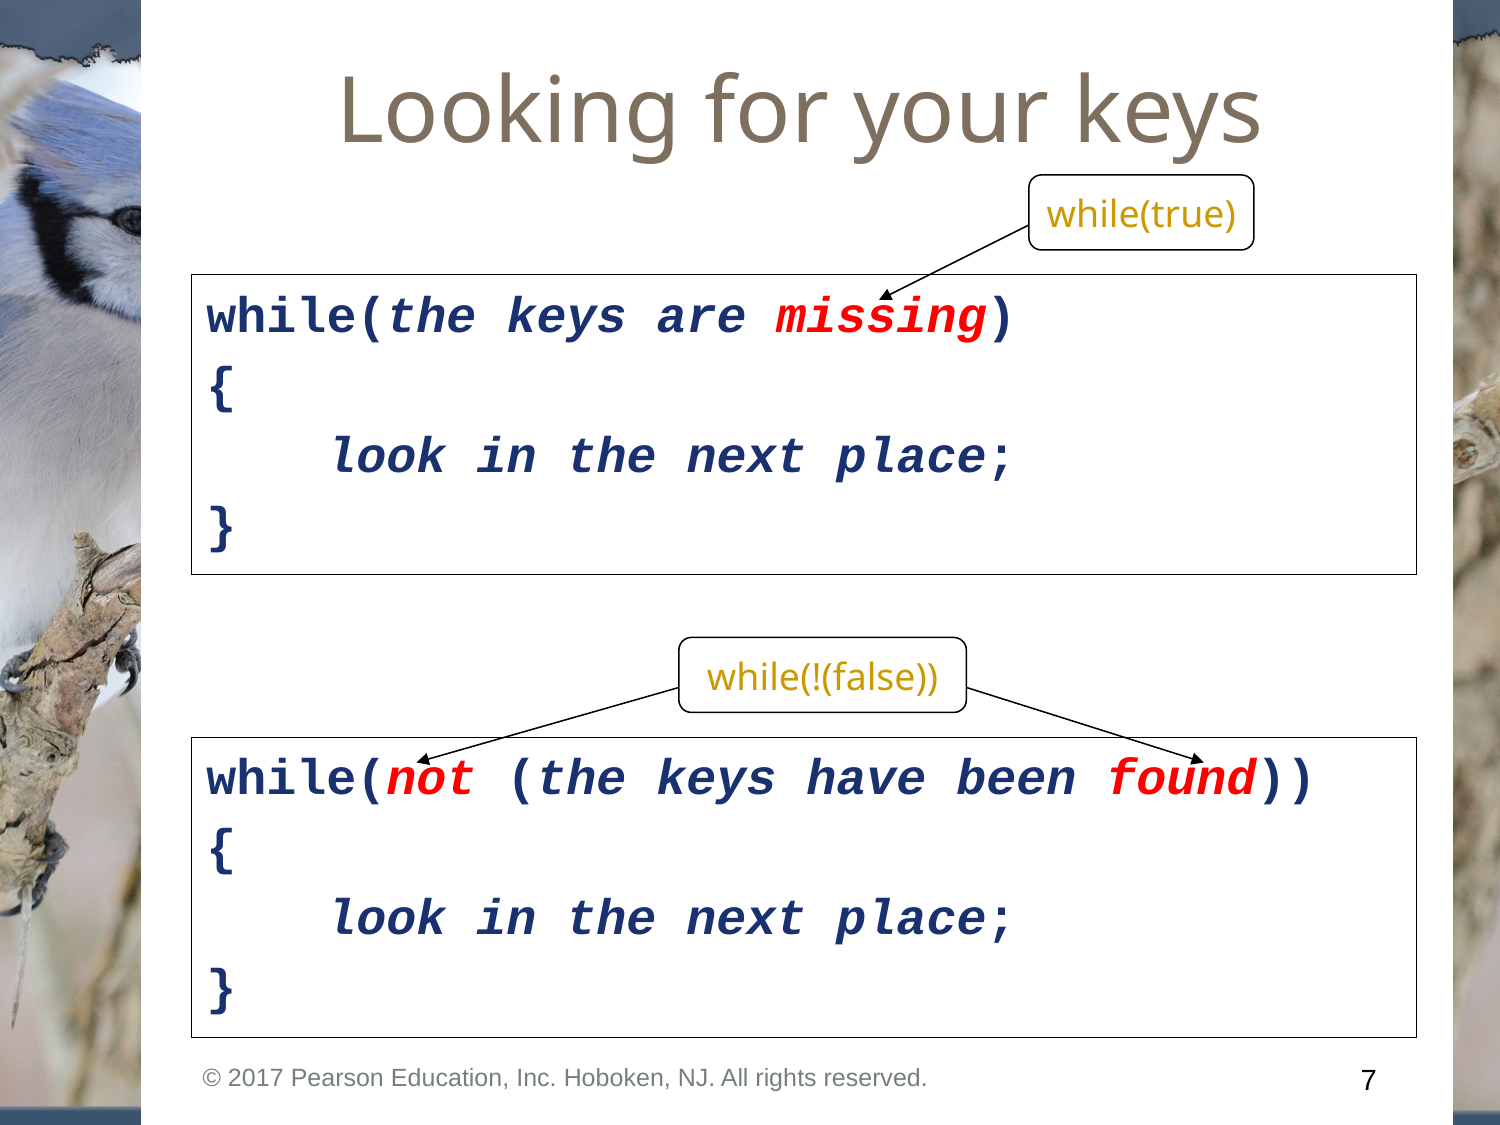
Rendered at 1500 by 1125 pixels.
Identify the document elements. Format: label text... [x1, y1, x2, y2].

text_box while(true) [1028, 174, 1254, 250]
picture [0, 0, 141, 1125]
text_box [966, 687, 1204, 765]
picture [1453, 0, 1500, 1125]
footer © 2017 Pearson Education, Inc. Hoboken, NJ. All rights reserved. [187, 1054, 1325, 1105]
text_box while(!(false)) [678, 637, 967, 713]
text_box [878, 224, 1029, 300]
title Looking for your keys [162, 62, 1438, 150]
text_box [416, 687, 679, 766]
text_box while(not (the keys have been found)) { look in the next place; } [191, 737, 1417, 1038]
text_box while(the keys are missing) { look in the next place; } [191, 274, 1417, 575]
